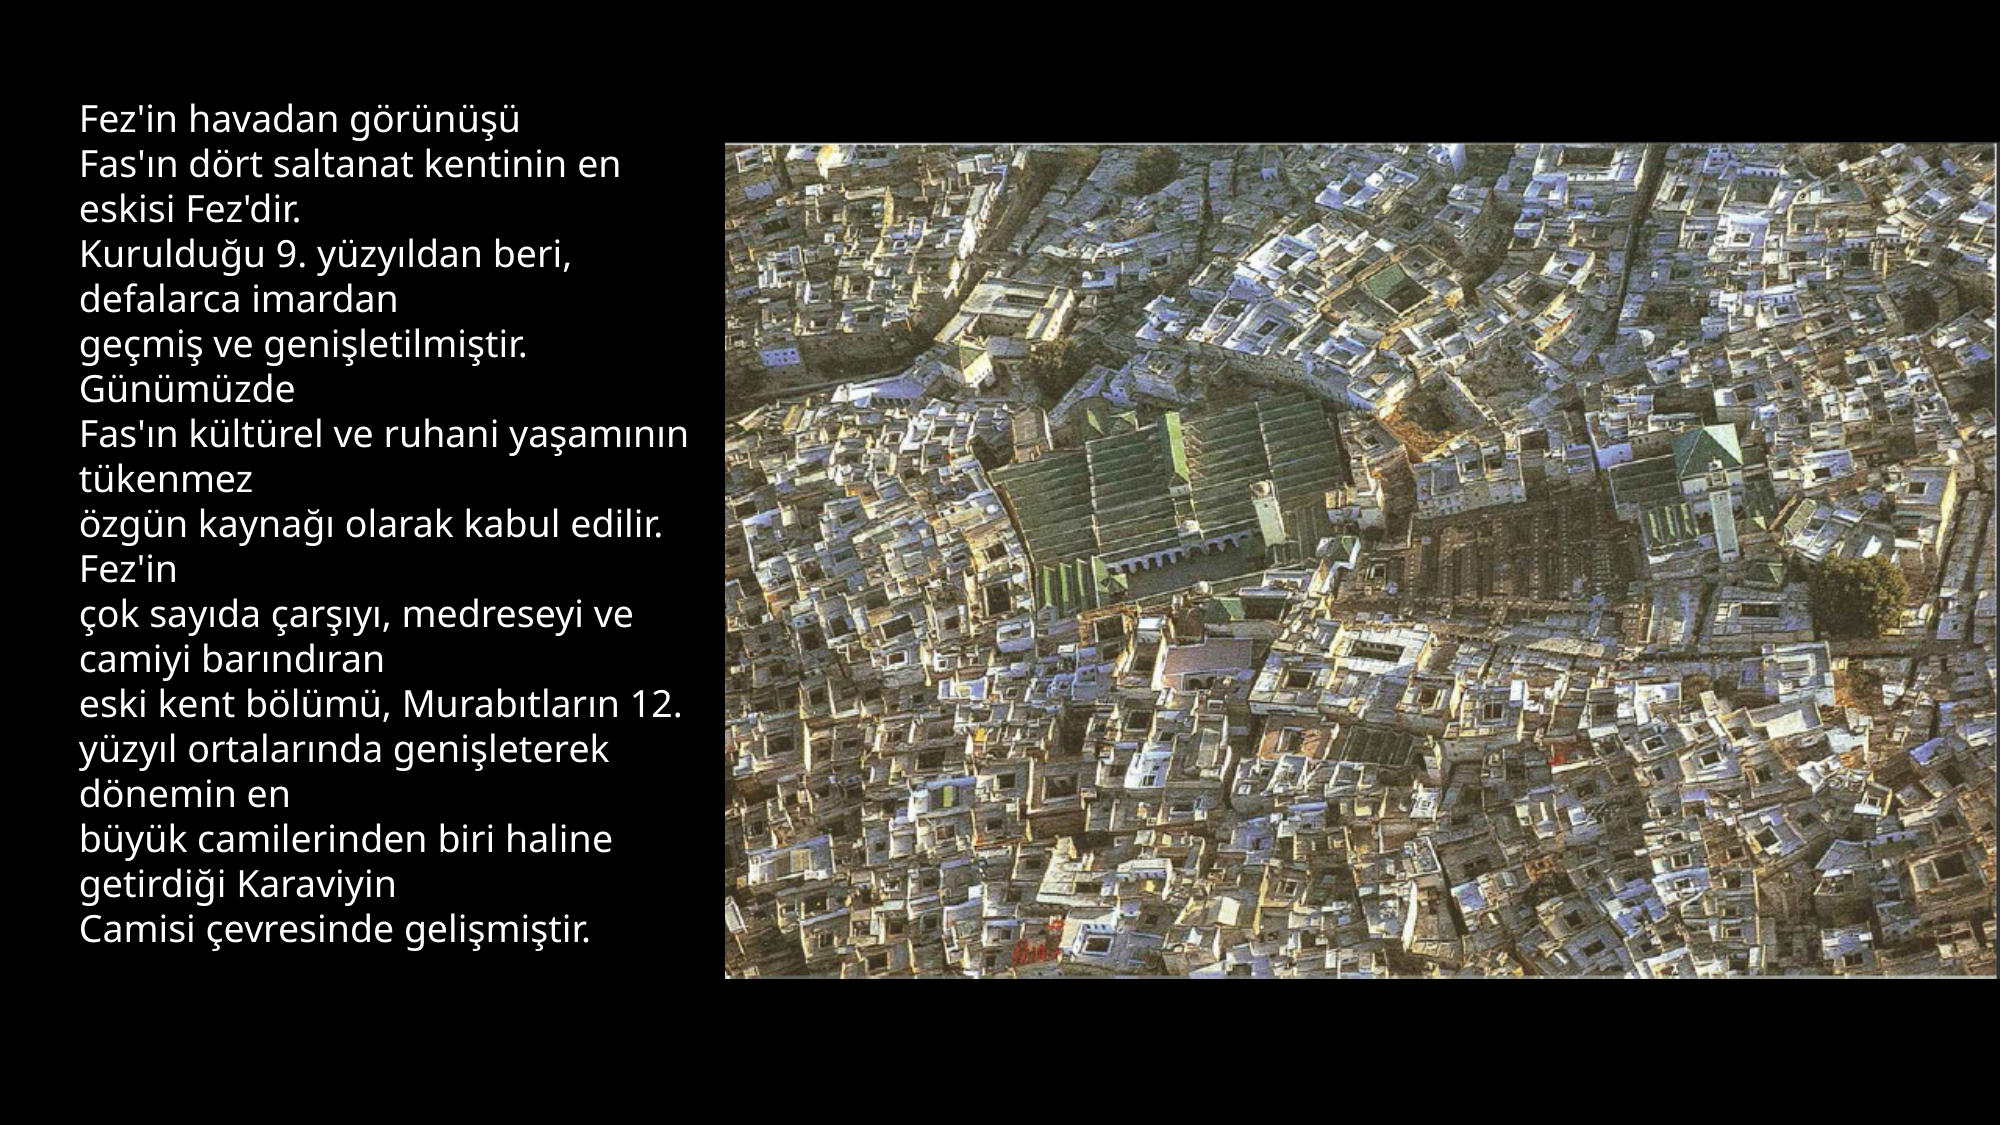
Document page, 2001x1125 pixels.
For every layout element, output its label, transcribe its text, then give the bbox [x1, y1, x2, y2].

title [708, 117, 1863, 278]
picture [724, 142, 2000, 979]
text_box Fez'in havadan görünüşü Fas'ın dört saltanat kentinin en eskisi Fez'dir. Kurulduğu 9. yüzyıldan beri, defalarca imardan geçmiş ve genişletilmiştir. Günümüzde Fas'ın kültürel ve ruhani yaşamının tükenmez özgün kaynağı olarak kabul edilir. Fez'in çok sayıda çarşıyı, medreseyi ve camiyi barındıran eski kent bölümü, Murabıtların 12. yüzyıl ortalarında genişleterek dönemin en büyük camilerinden biri haline getirdiği Karaviyin Camisi çevresinde gelişmiştir. [64, 87, 708, 958]
